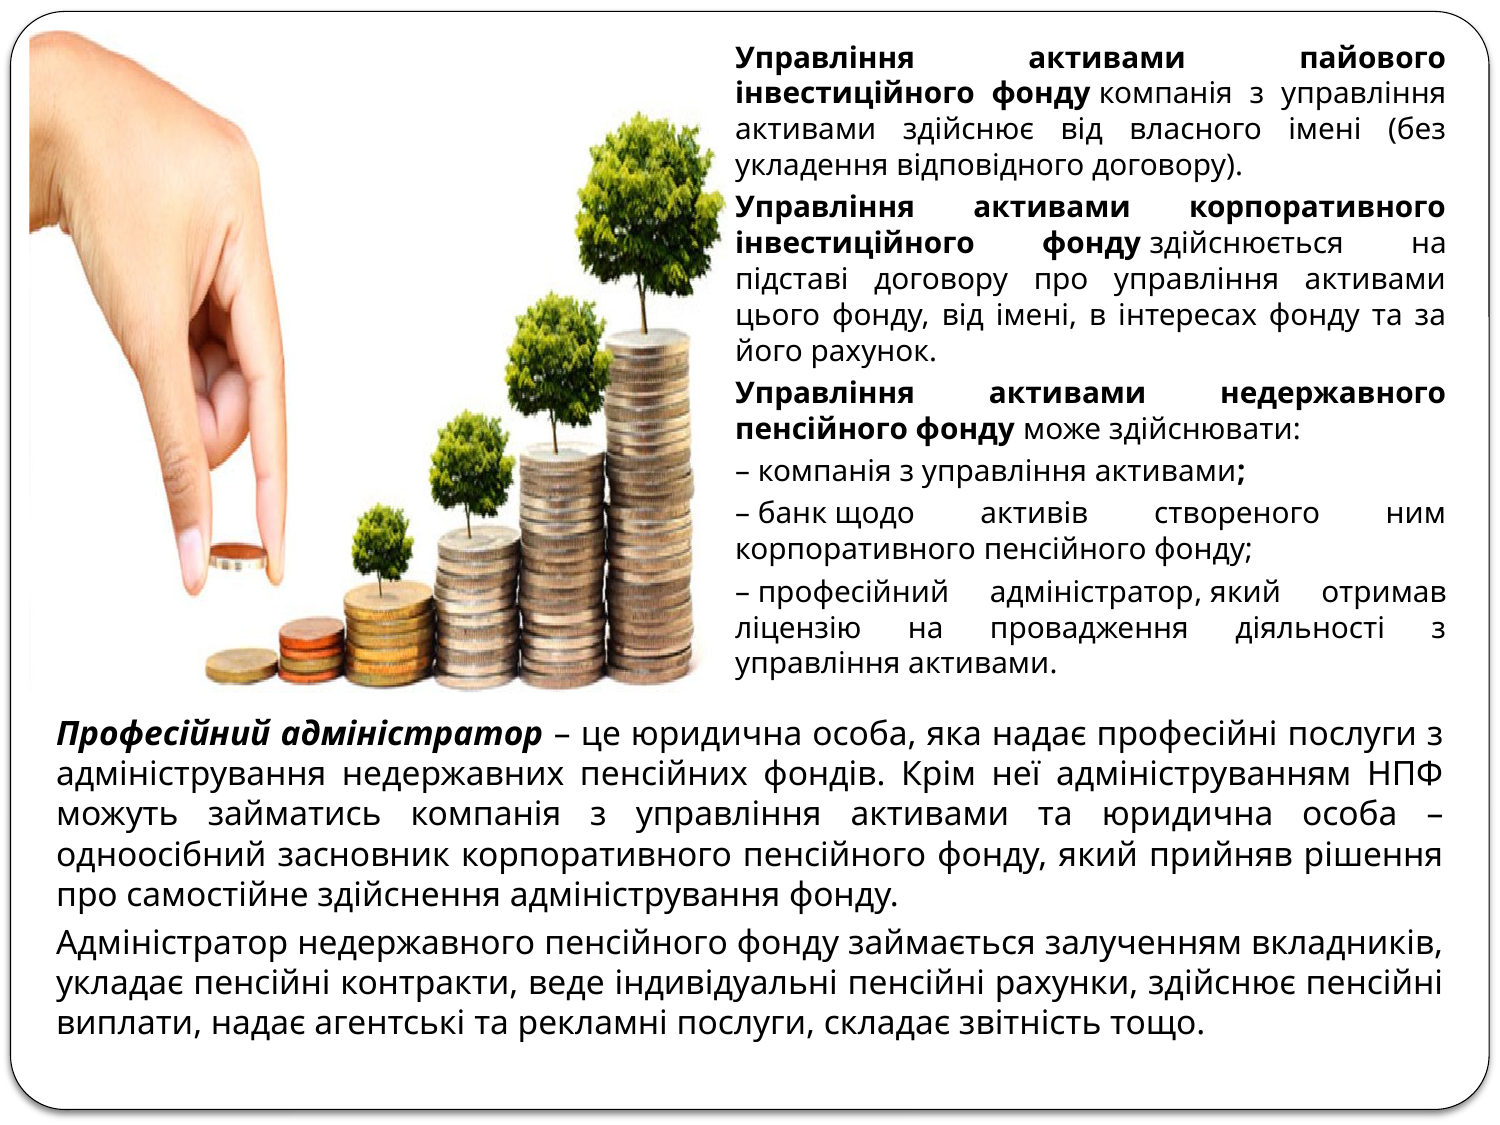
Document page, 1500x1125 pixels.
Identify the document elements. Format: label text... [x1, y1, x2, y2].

list Управління активами пайового інвестиційного фонду компанія з управління активами здійснює від власного імені (без укладення відповідного договору). Управління активами корпоративного інвестиційного фонду здійснюється на підставі договору про управління активами цього фонду, від імені, в інтересах фонду та за його рахунок. Управління активами недержавного пенсійного фонду може здійснювати: – компанія з управління активами; – банк щодо активів створеного ним корпоративного пенсійного фонду; – професійний адміністратор, який отримав ліцензію на провадження діяльності з управління активами. [739, 30, 1463, 693]
picture [29, 30, 739, 693]
list Професійний адміністратор – це юридична особа, яка надає професійні послуги з адміністрування недержавних пенсійних фондів. Крім неї адмініструванням НПФ можуть займатись компанія з управління активами та юридична особа – одноосібний засновник корпоративного пенсійного фонду, який прийняв рішення про самостійне здійснення адміністрування фонду. Адміністратор недержавного пенсійного фонду займається залученням вкладників, укладає пенсійні контракти, веде індивідуальні пенсійні рахунки, здійснює пенсійні виплати, надає агентські та рекламні послуги, складає звітність тощо. [41, 704, 1459, 1082]
